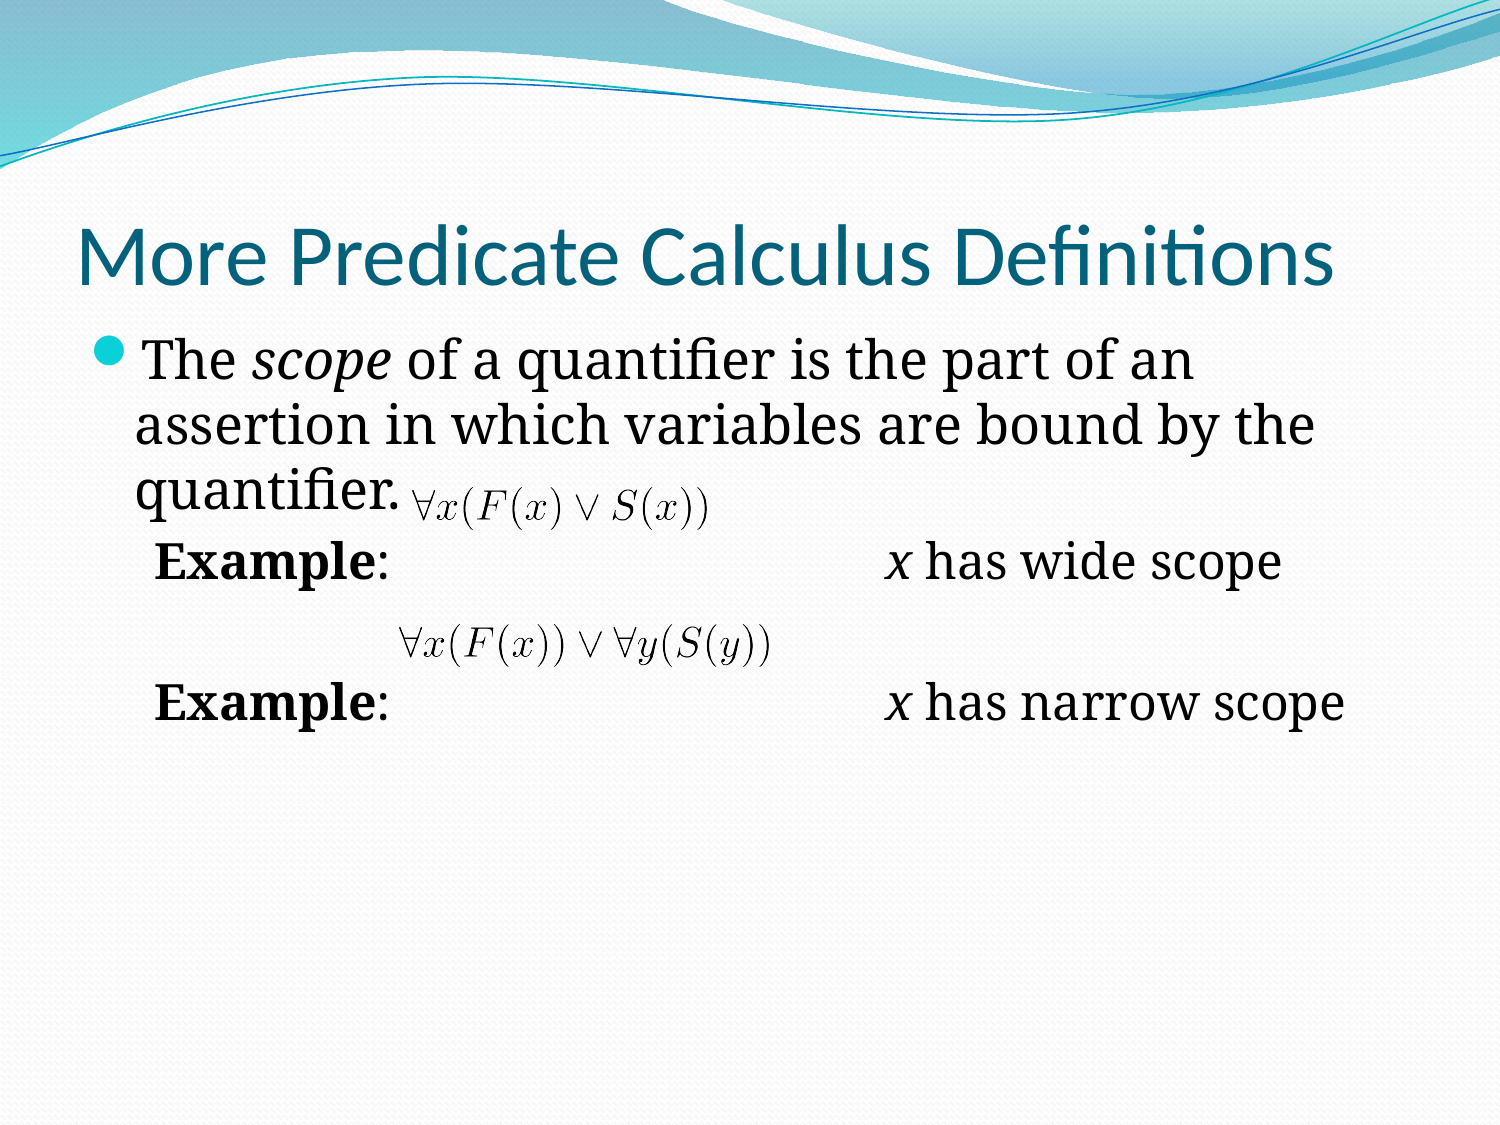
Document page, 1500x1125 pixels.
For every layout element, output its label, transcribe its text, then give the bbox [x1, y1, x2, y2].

title More Predicate Calculus Definitions [75, 115, 1425, 303]
picture [412, 487, 707, 530]
list The scope of a quantifier is the part of an assertion in which variables are bound by the quantifier. Example: x has wide scope Example: x has narrow scope [75, 317, 1425, 1038]
picture [399, 624, 770, 668]
